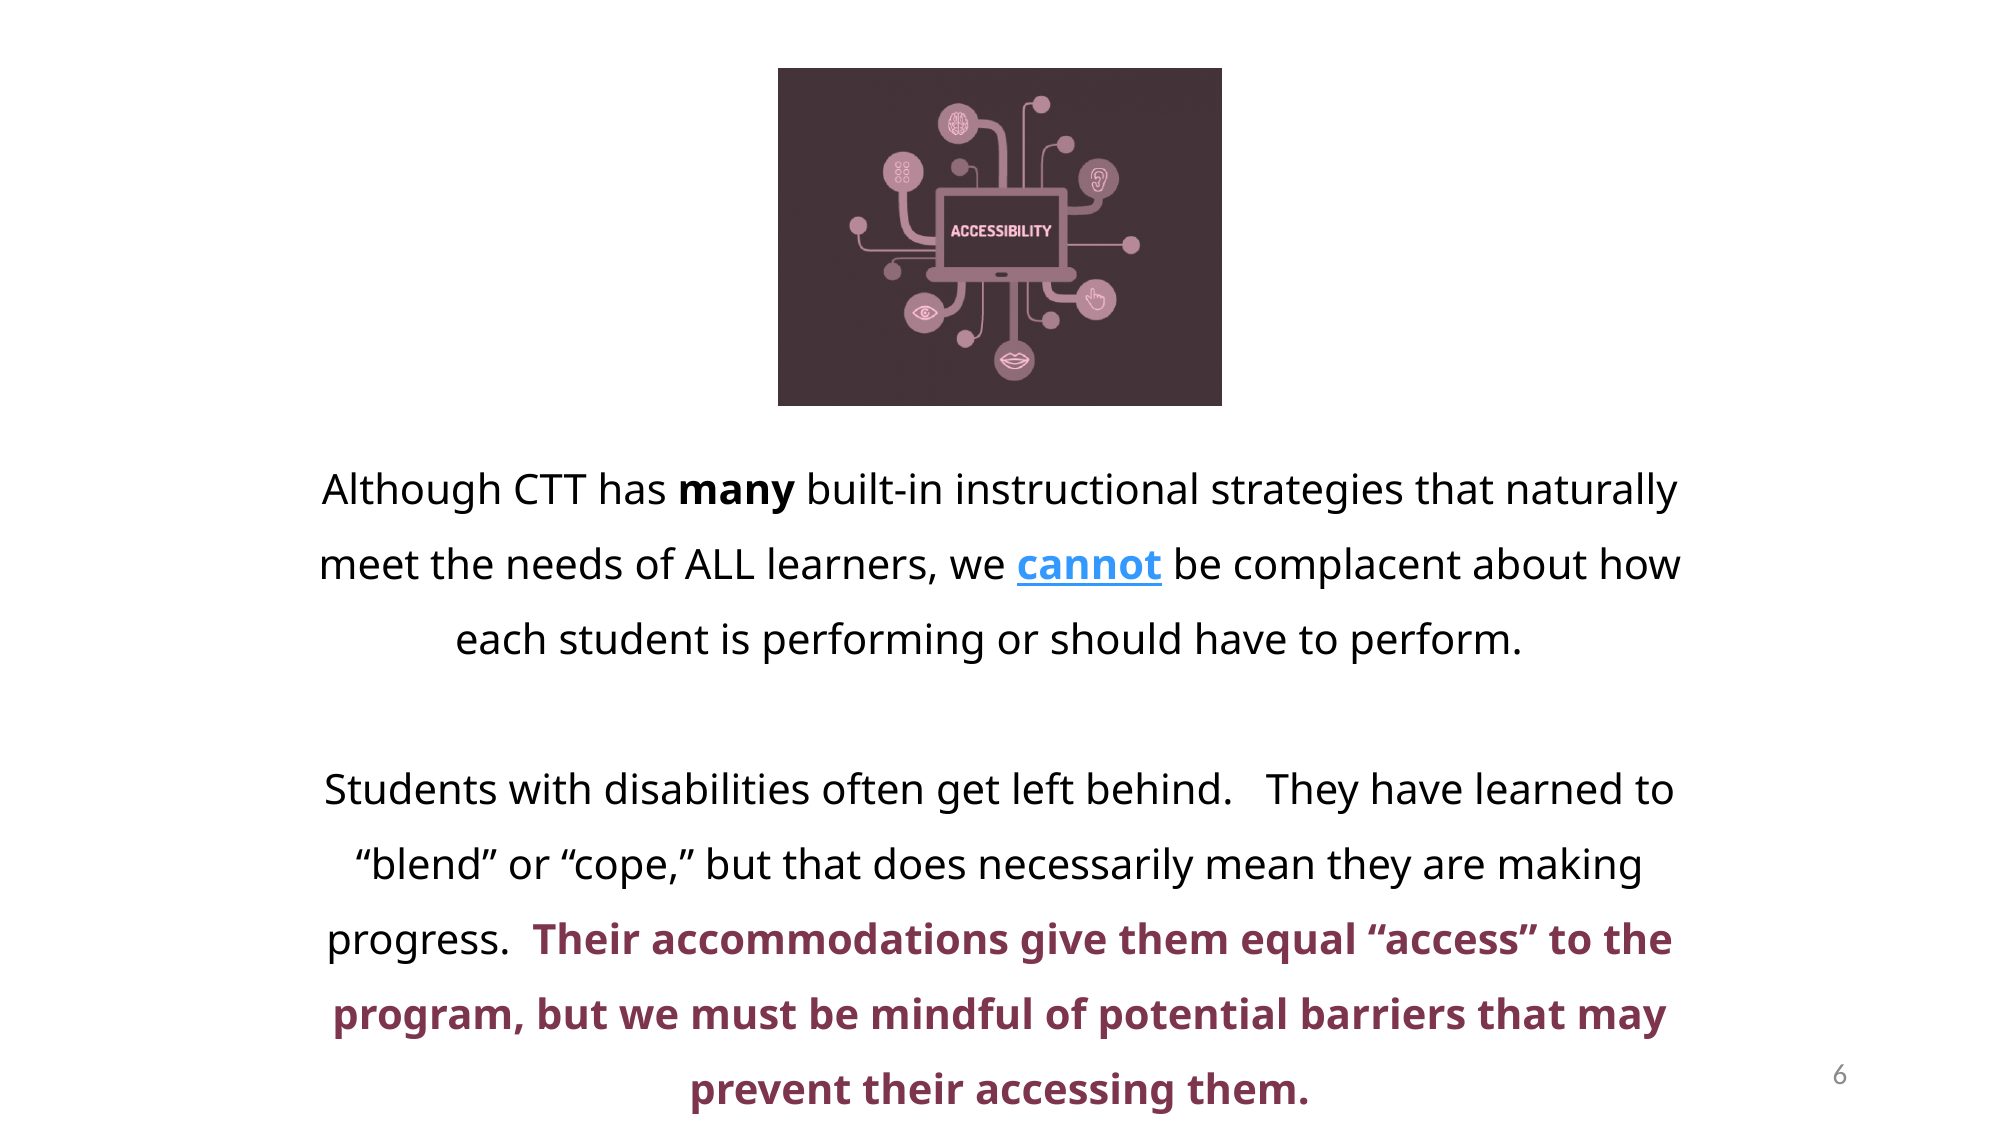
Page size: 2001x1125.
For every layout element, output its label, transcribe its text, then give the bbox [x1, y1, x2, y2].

slide_number 6 [1744, 1042, 1863, 1103]
picture [778, 68, 1222, 406]
text_box Although CTT has many built-in instructional strategies that naturally meet the needs of ALL learners, we cannot be complacent about how each student is performing or should have to perform. Students with disabilities often get left behind. They have learned to “blend” or “cope,” but that does necessarily mean they are making progress. Their accommodations give them equal “access” to the program, but we must be mindful of potential barriers that may prevent their accessing them. [256, 431, 1744, 1121]
